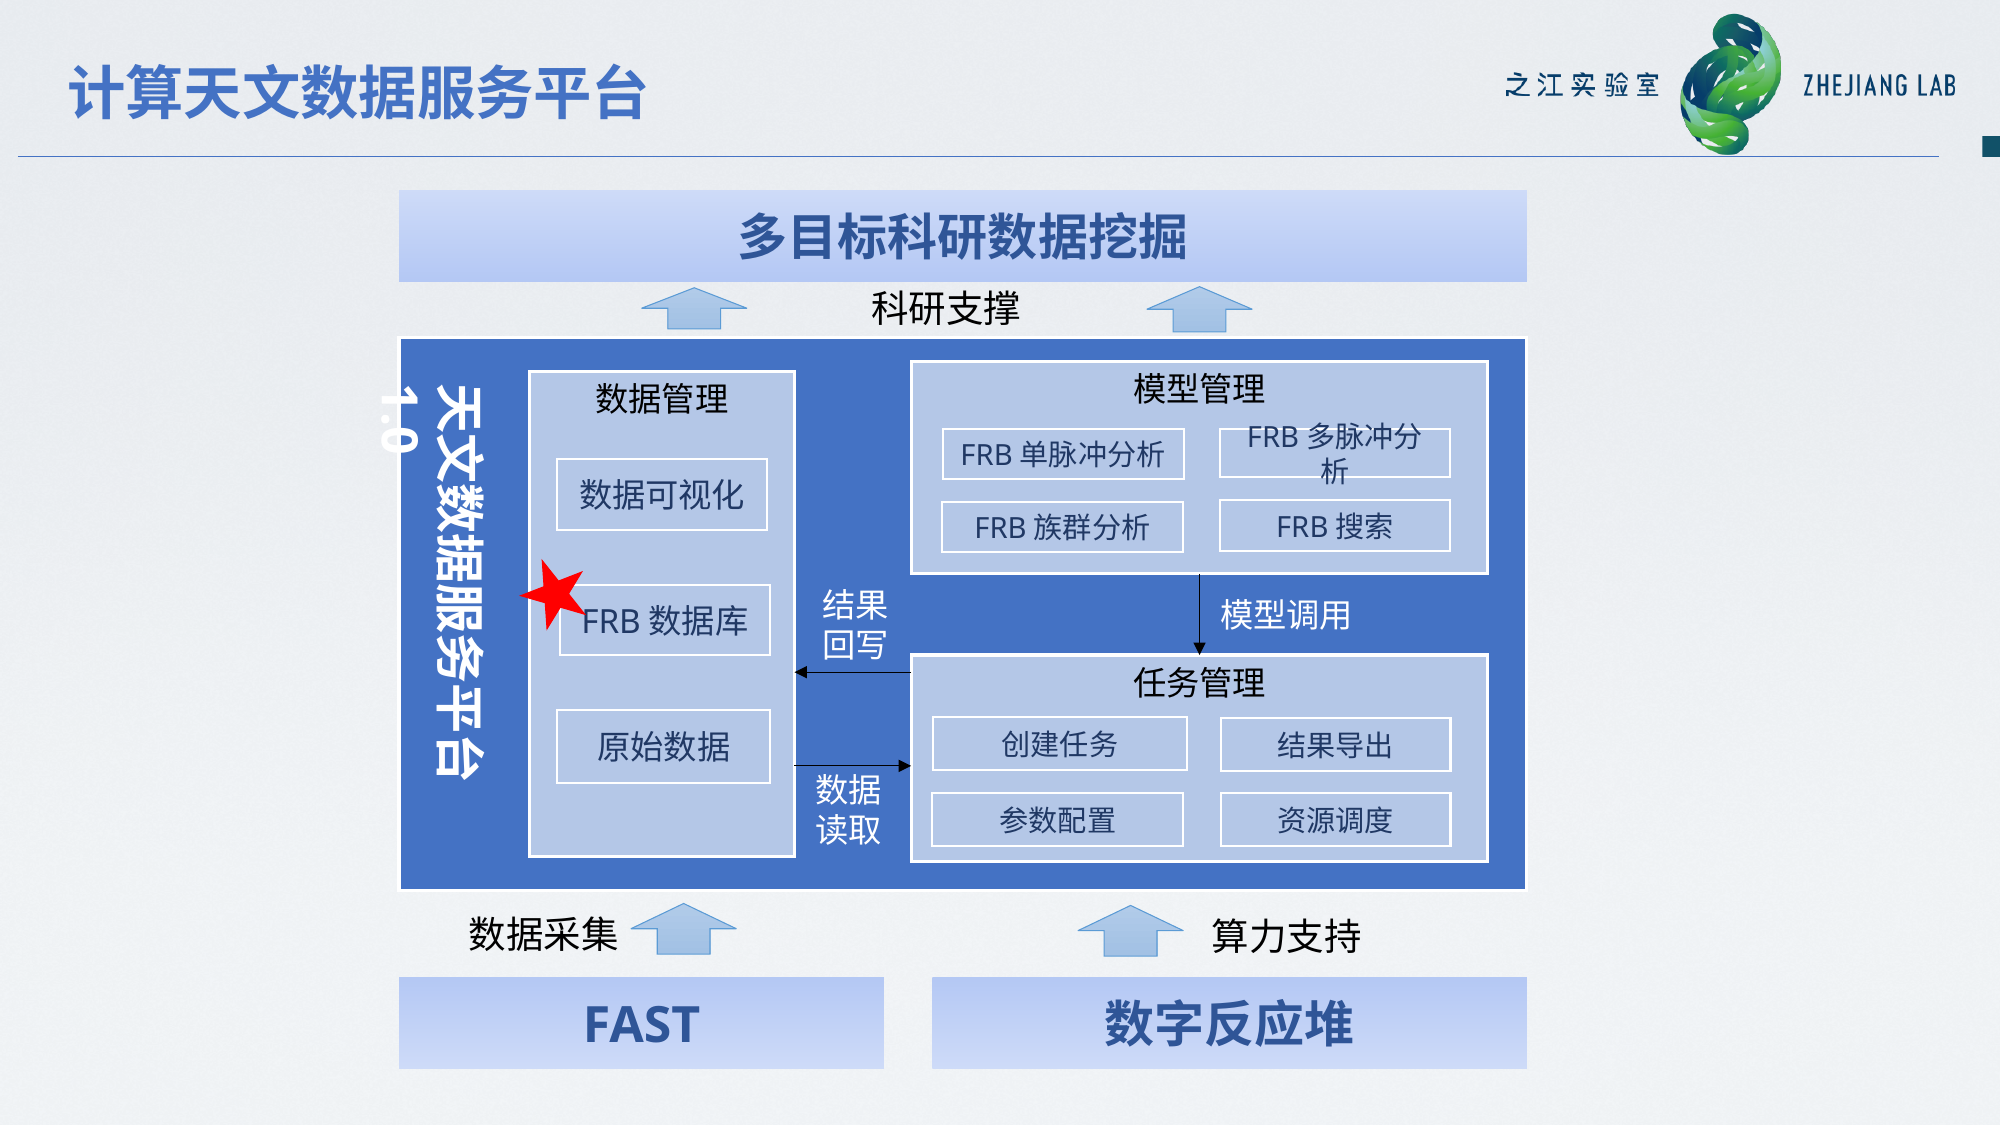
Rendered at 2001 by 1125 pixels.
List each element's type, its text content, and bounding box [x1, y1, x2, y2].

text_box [399, 190, 1527, 1069]
title 计算天文数据服务平台 [52, 56, 672, 136]
picture [1506, 13, 1955, 155]
